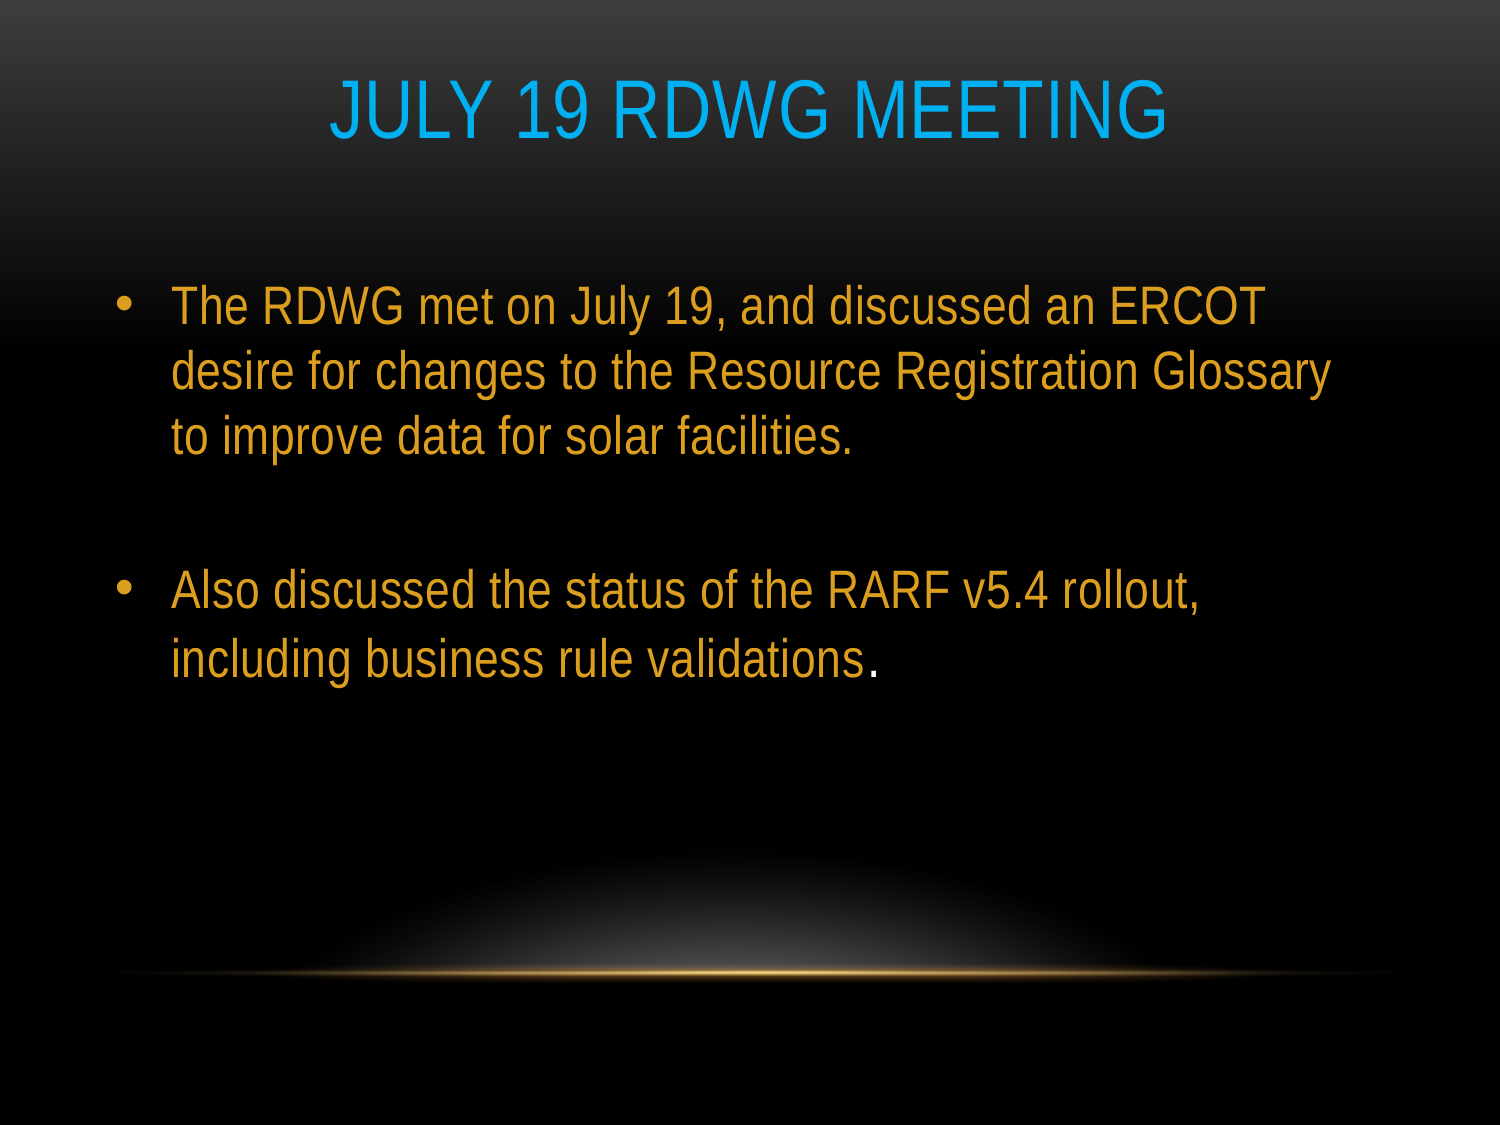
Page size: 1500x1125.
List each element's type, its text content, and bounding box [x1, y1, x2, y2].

list The RDWG met on July 19, and discussed an ERCOT desire for changes to the Resource Registration Glossary to improve data for solar facilities. Also discussed the status of the RARF v5.4 rollout, including business rule validations. [99, 262, 1400, 938]
title July 19 RDWG Meeting [99, 45, 1400, 163]
picture [0, 0, 1500, 1125]
